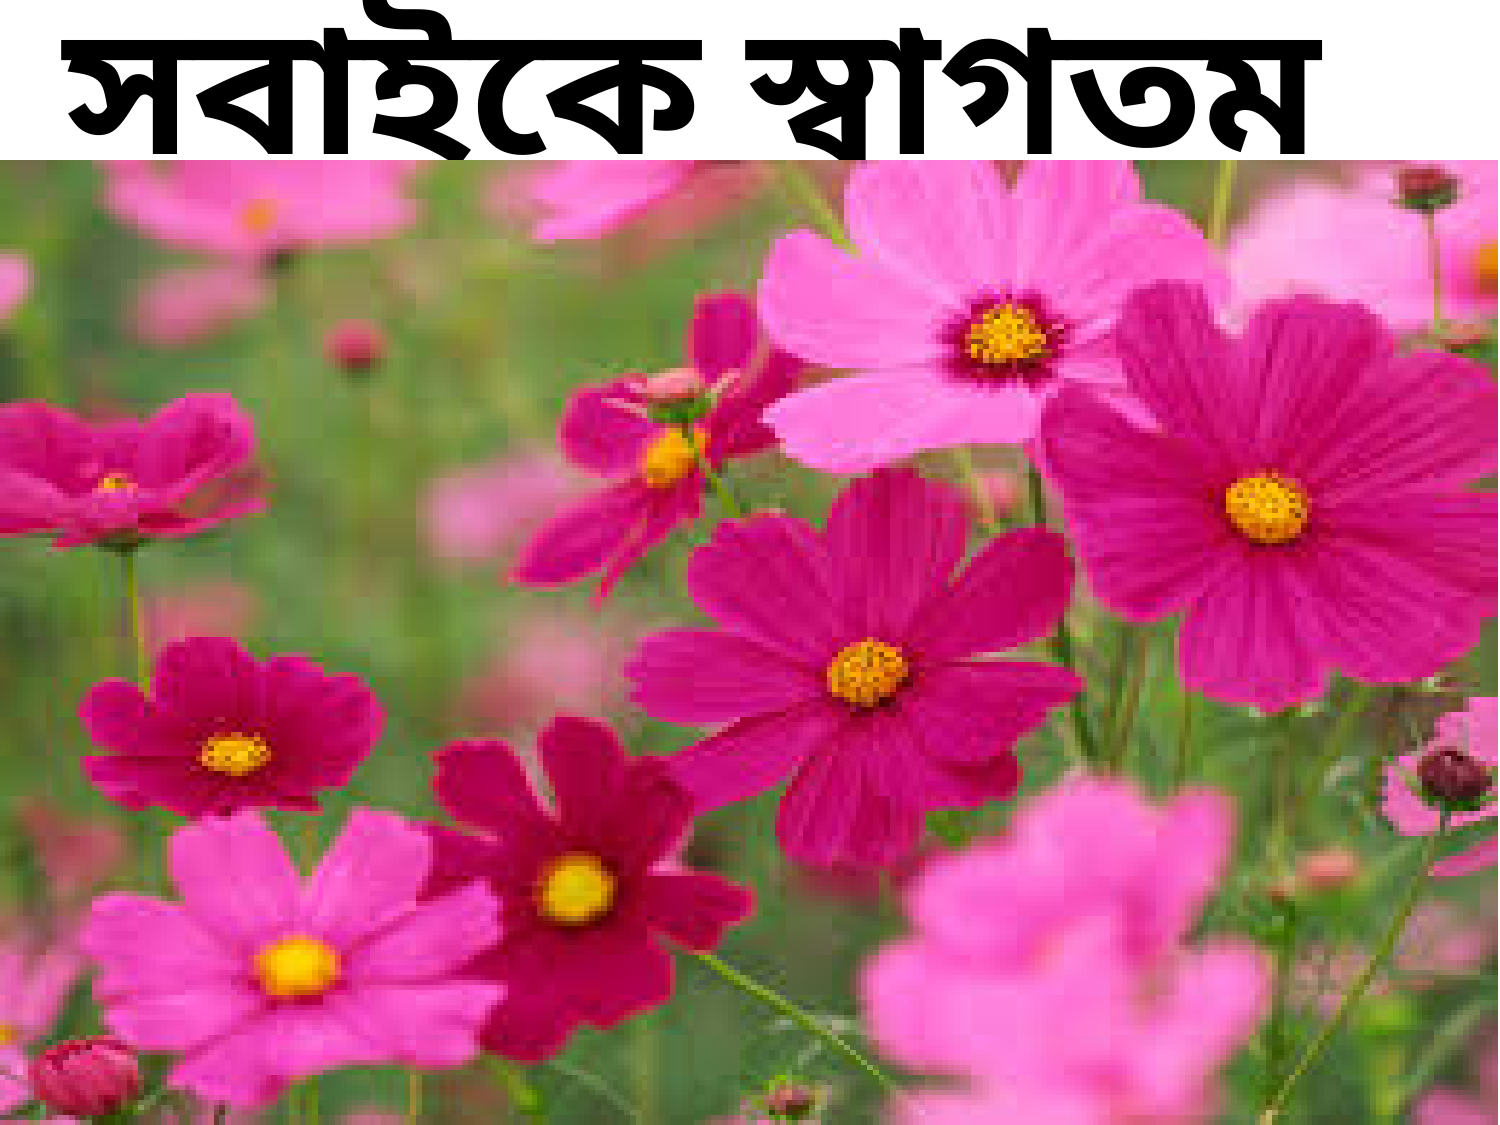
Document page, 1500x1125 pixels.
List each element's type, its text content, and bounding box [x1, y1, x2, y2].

picture [0, 160, 1499, 1125]
text_box সবাইকে স্বাগতম [49, 0, 1336, 159]
